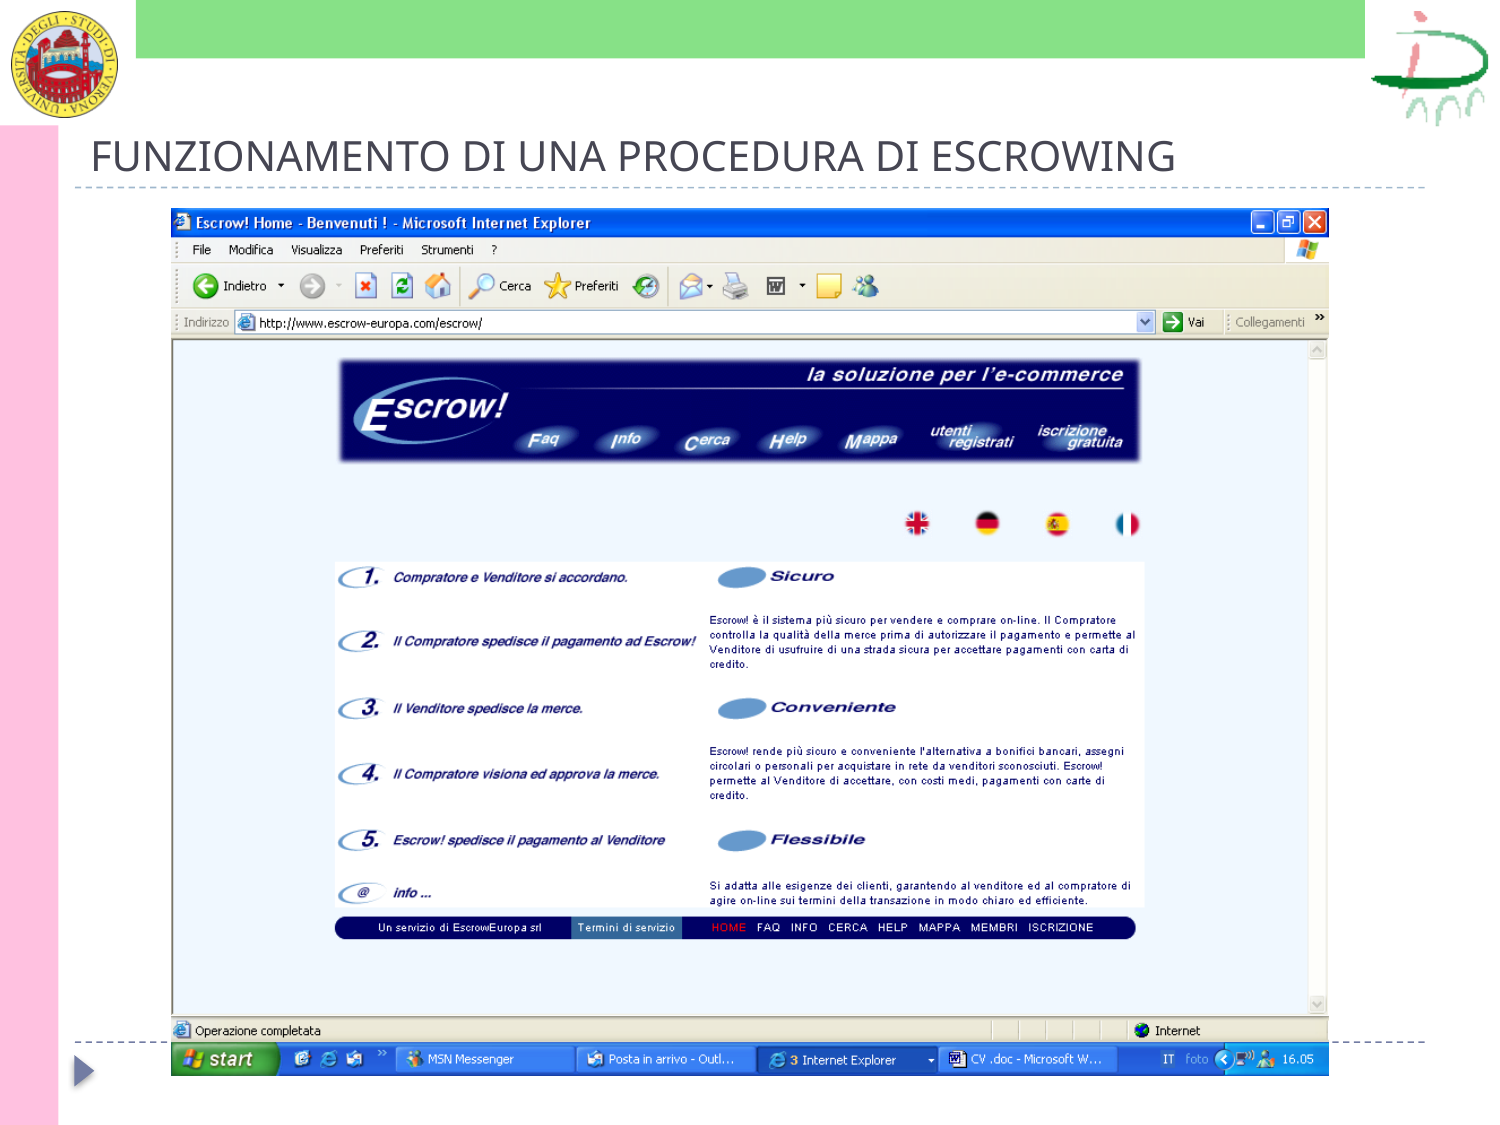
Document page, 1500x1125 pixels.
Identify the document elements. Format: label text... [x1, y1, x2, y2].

picture [1371, 11, 1489, 129]
picture [170, 207, 1330, 1077]
picture [11, 11, 118, 118]
title FUNZIONAMENTO DI UNA PROCEDURA DI ESCROWING [74, 81, 1426, 188]
